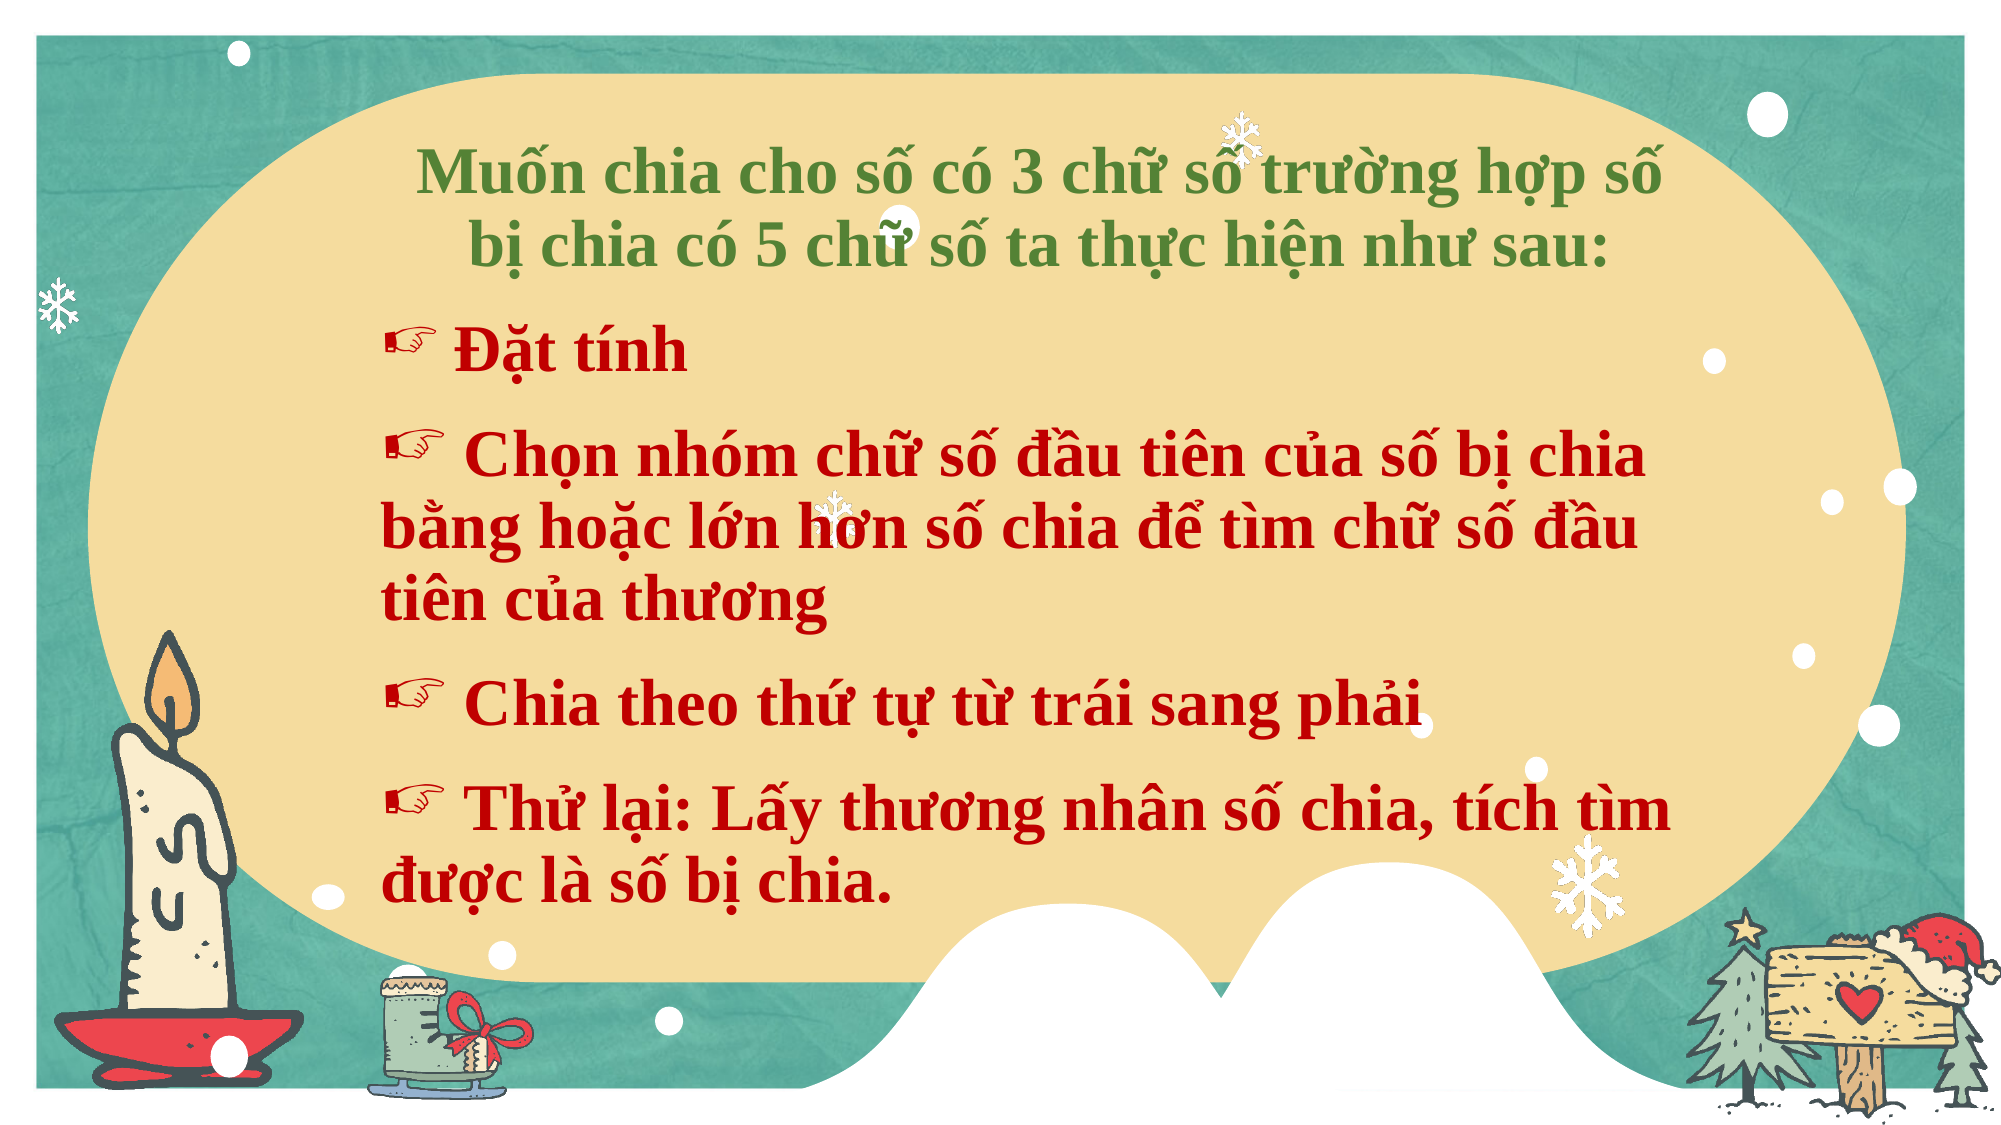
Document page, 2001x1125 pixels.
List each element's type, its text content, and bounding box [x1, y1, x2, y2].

text_box [1791, 642, 1817, 671]
text_box [1819, 488, 1845, 517]
text_box [1882, 467, 1918, 507]
text_box [310, 883, 346, 912]
text_box [487, 939, 518, 972]
text_box [86, 72, 1671, 984]
text_box [1094, 885, 1656, 1090]
text_box [653, 1005, 685, 1037]
text_box [1857, 703, 1902, 748]
text_box [1716, 347, 1727, 375]
text_box [226, 39, 252, 68]
text_box [772, 903, 1363, 1097]
text_box [1746, 90, 1790, 139]
text_box Muốn chia cho số có 3 chữ số trường hợp số bị chia có 5 chữ số ta thực hiện như sau: Đặt tính Chọn nhóm chữ số đầu tiên của số bị chia bằng hoặc lớn hơn số chia để tìm chữ số đầu tiên của thương Chia theo thứ tự từ trái sang phải Thử lại: Lấy thương nhân số chia, tích tìm được là số bị chia. [365, 129, 1716, 885]
text_box [1475, 157, 1907, 974]
picture [0, 0, 2001, 1125]
text_box [388, 963, 428, 976]
